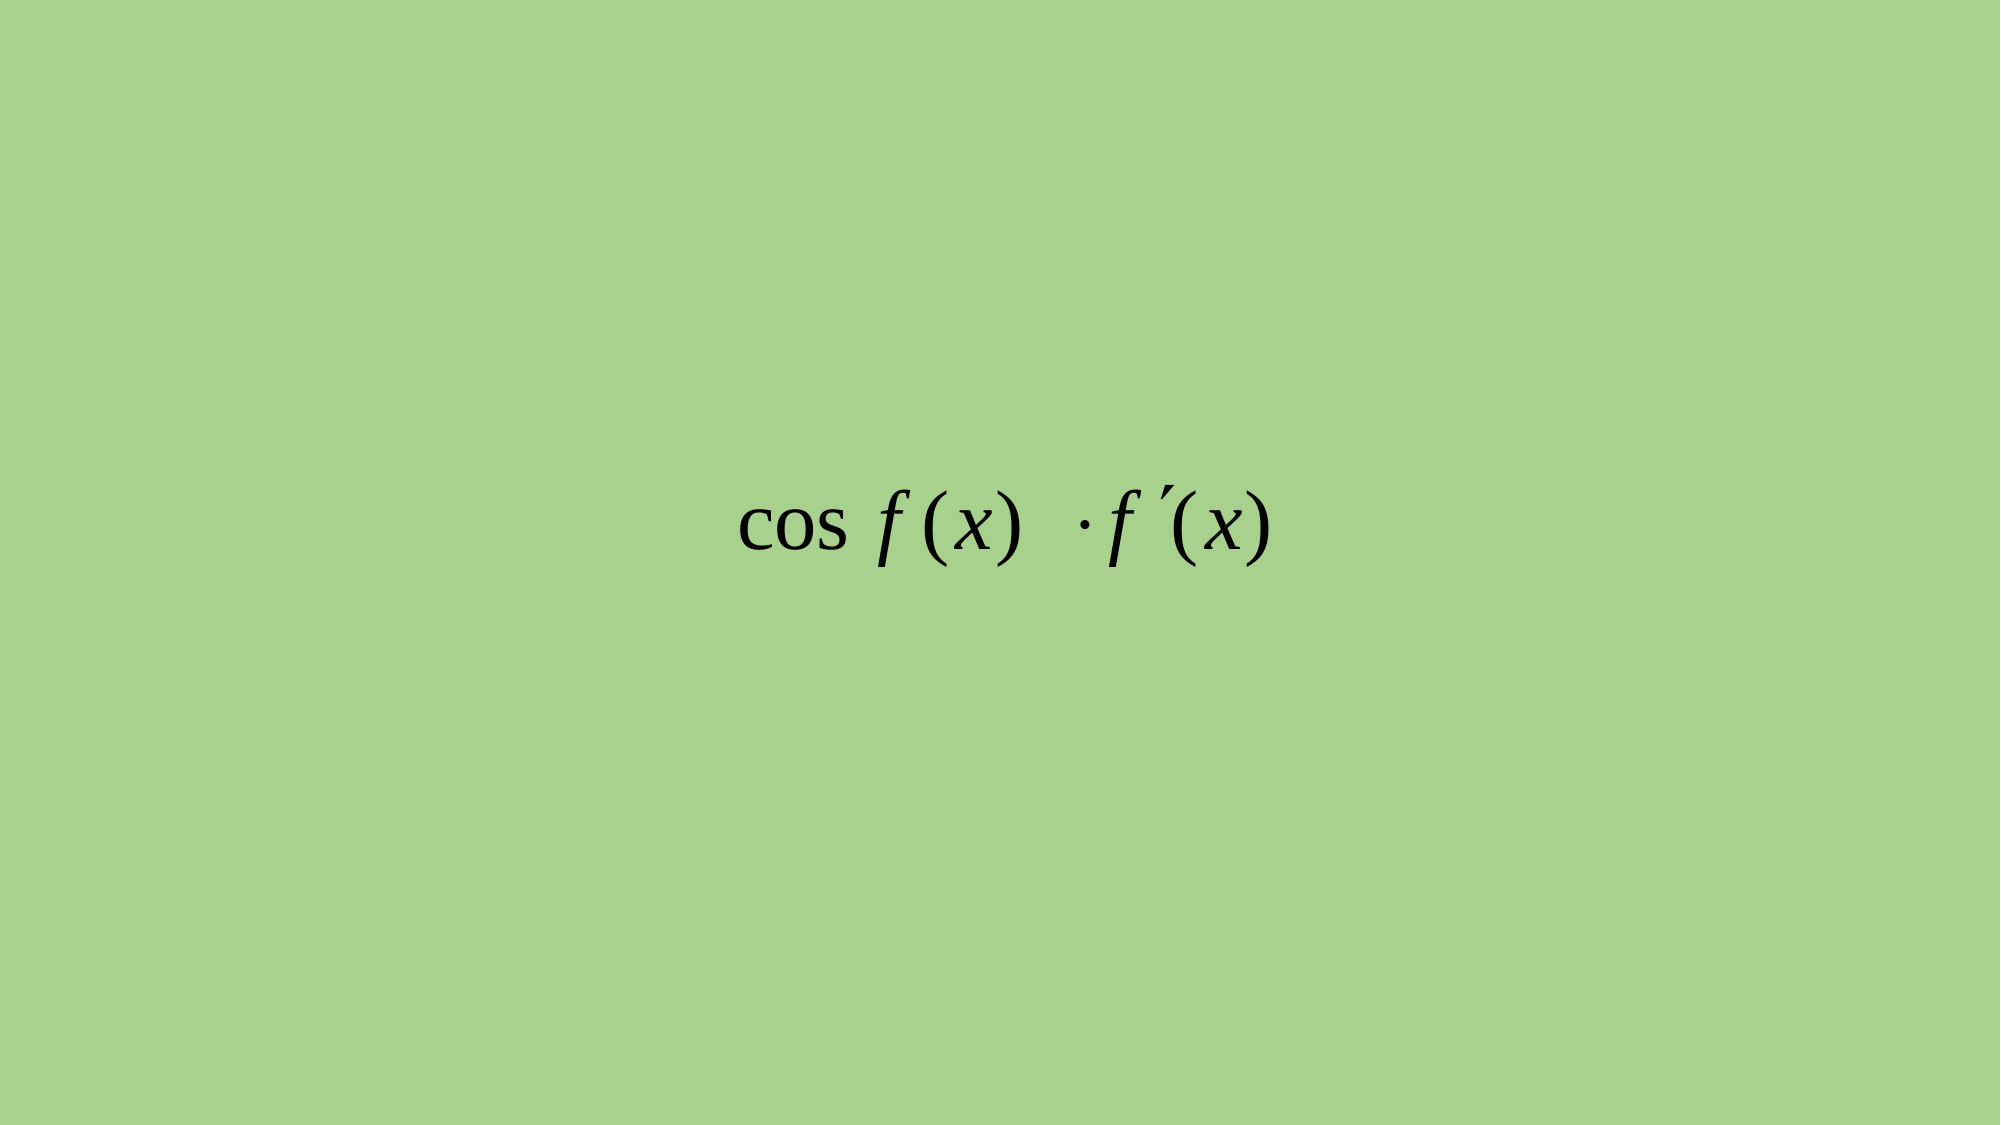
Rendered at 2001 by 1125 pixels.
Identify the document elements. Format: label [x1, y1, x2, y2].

text_box [726, 469, 1291, 696]
